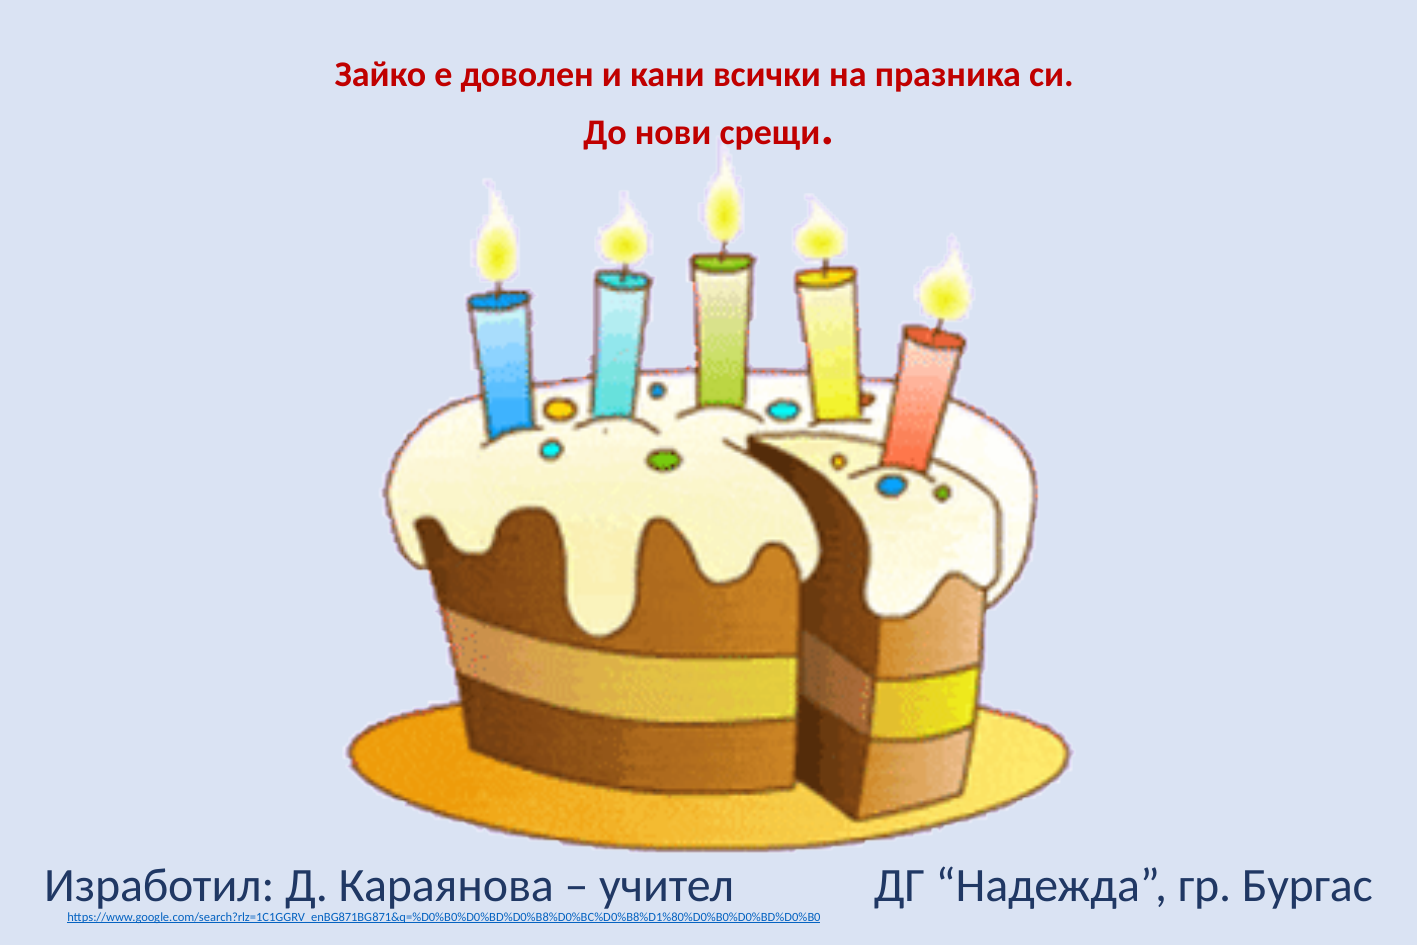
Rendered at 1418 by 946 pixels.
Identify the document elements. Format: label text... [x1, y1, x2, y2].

picture [329, 116, 1089, 875]
title Зайко е доволен и кани всички на празника си. До нови срещи. [106, 44, 1312, 162]
subtitle Изработил: Д. Караянова – учител ДГ “Надежда”, гр. Бургас [23, 847, 1394, 930]
text_box https://www.google.com/search?rlz=1C1GGRV_enBG871BG871&q=%D0%B0%D0%BD%D0%B8%D0%BC%D0%B8%D1%80%D0%B0%D0%BD%D0%B0 [52, 901, 1354, 932]
